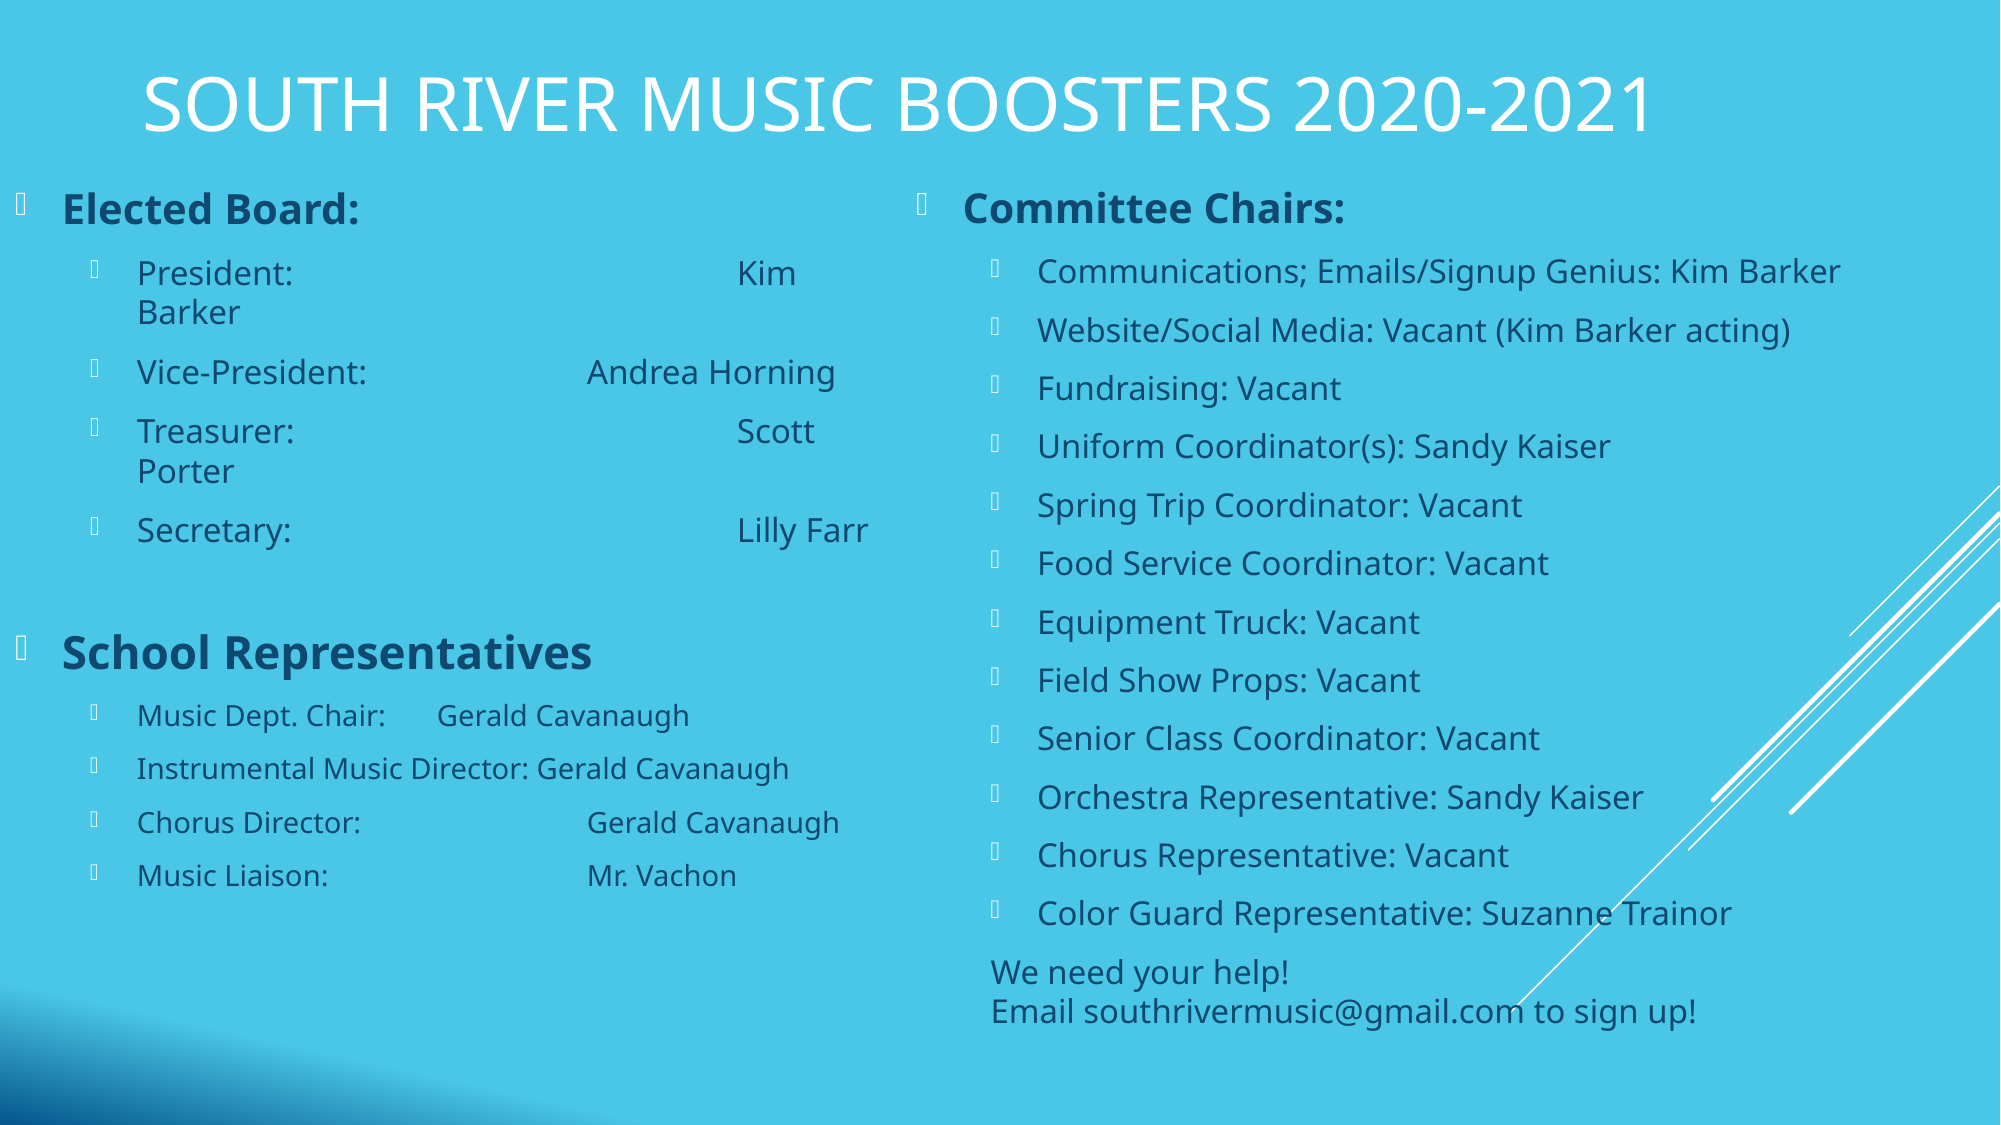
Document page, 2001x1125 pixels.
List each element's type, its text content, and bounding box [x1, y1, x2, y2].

list Elected Board: President: Kim Barker Vice-President: Andrea Horning Treasurer: Scott Porter Secretary: Lilly Farr School Representatives Music Dept. Chair: Gerald Cavanaugh Instrumental Music Director: Gerald Cavanaugh Chorus Director: Gerald Cavanaugh Music Liaison: Mr. Vachon [0, 175, 902, 1093]
title South river music boosters 2020-2021 [112, 14, 1712, 175]
list Committee Chairs: Communications; Emails/Signup Genius: Kim Barker Website/Social Media: Vacant (Kim Barker acting) Fundraising: Vacant Uniform Coordinator(s): Sandy Kaiser Spring Trip Coordinator: Vacant Food Service Coordinator: Vacant Equipment Truck: Vacant Field Show Props: Vacant Senior Class Coordinator: Vacant Orchestra Representative: Sandy Kaiser Chorus Representative: Vacant Color Guard Representative: Suzanne Trainor We need your help! Email southrivermusic@gmail.com to sign up! [901, 175, 1972, 1044]
